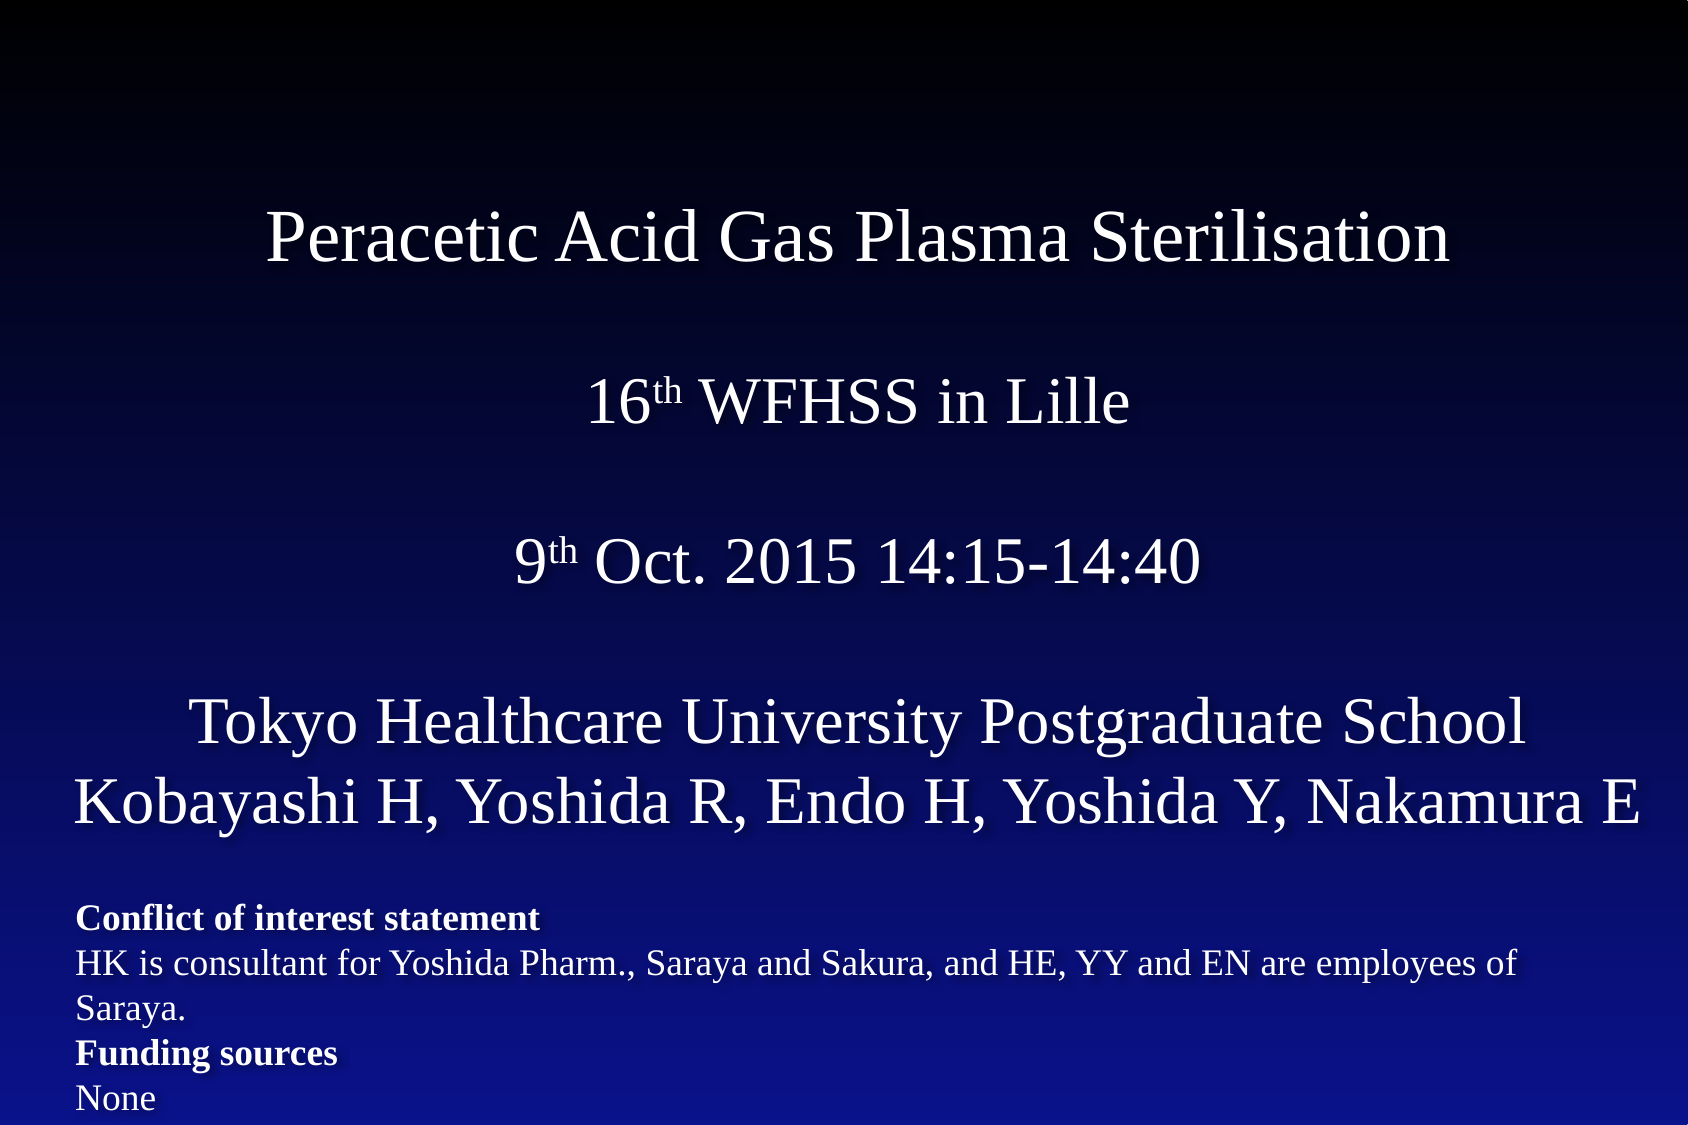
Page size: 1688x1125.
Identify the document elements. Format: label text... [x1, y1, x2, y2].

text_box Peracetic Acid Gas Plasma Sterilisation 16th WFHSS in Lille 9th Oct. 2015 14:15-14:40 Tokyo Healthcare University Postgraduate School Kobayashi H, Yoshida R, Endo H, Yoshida Y, Nakamura E [58, 179, 1659, 844]
text_box Conflict of interest statement HK is consultant for Yoshida Pharm., Saraya and Sakura, and HE, YY and EN are employees of Saraya. Funding sources None [60, 885, 1641, 1125]
